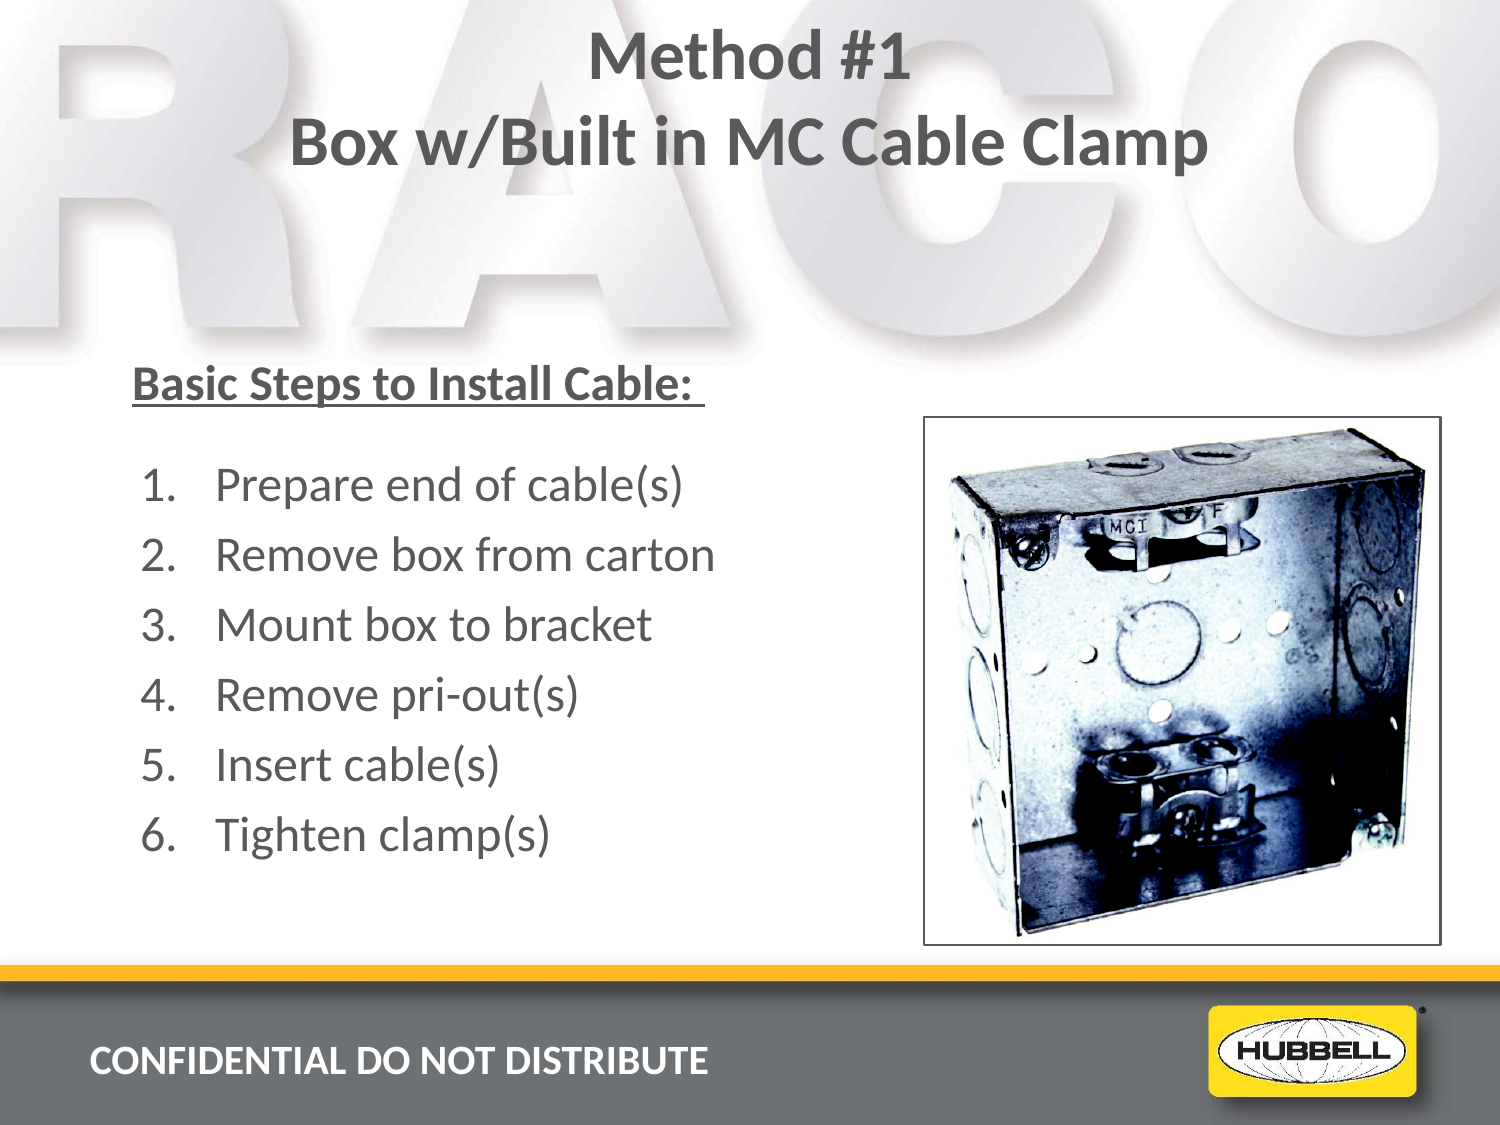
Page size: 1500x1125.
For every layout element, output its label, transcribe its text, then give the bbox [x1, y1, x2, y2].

list Prepare end of cable(s) Remove box from carton Mount box to bracket Remove pri-out(s) Insert cable(s) Tighten clamp(s) [125, 444, 769, 944]
text_box CONFIDENTIAL DO NOT DISTRIBUTE [75, 1025, 800, 1090]
picture [0, 0, 1500, 1125]
list Basic Steps to Install Cable: [87, 313, 750, 419]
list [924, 417, 1440, 944]
title Method #1 Box w/Built in MC Cable Clamp [75, 0, 1425, 188]
